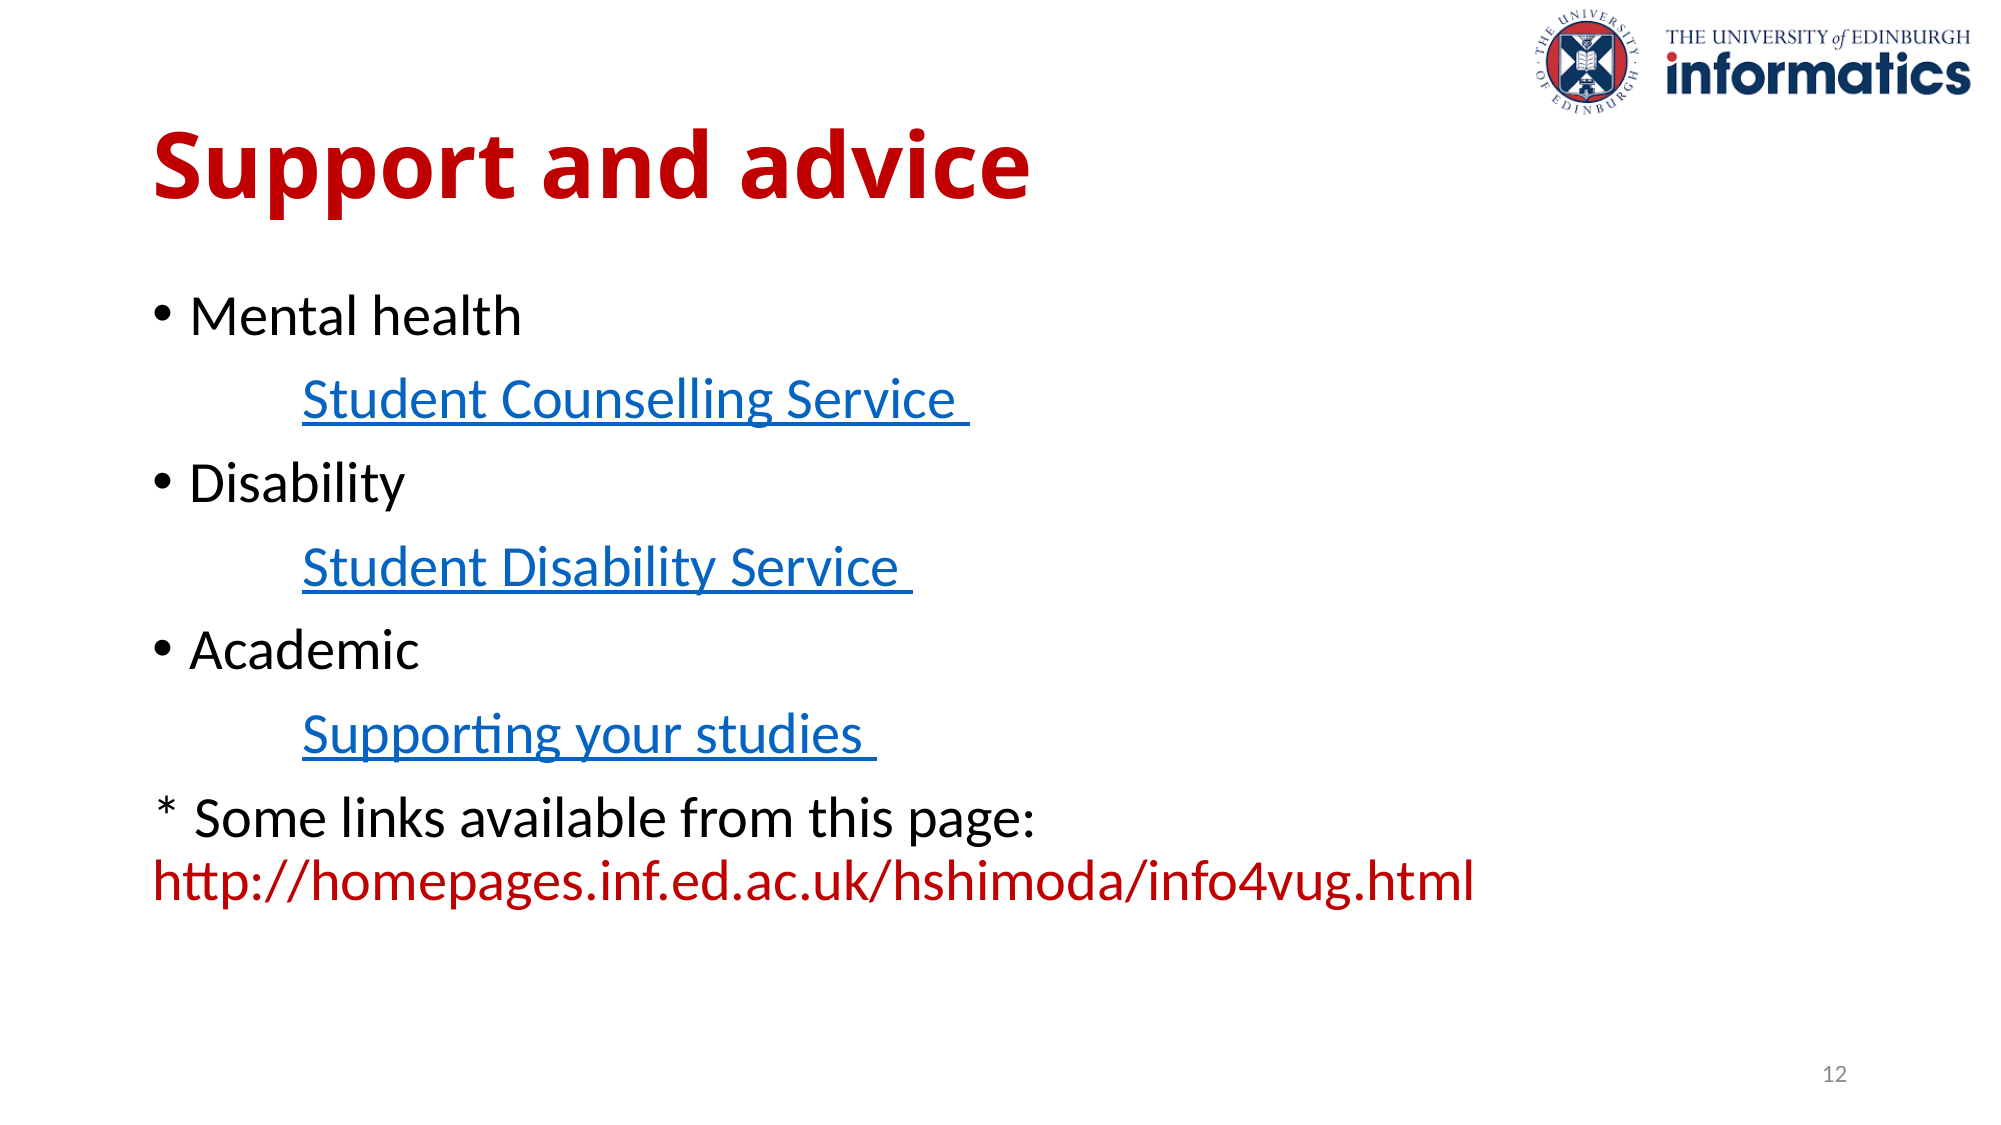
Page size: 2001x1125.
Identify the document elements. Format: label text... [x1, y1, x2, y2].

list Mental health Student Counselling Service Disability Student Disability Service Academic Supporting your studies * Some links available from this page: http://homepages.inf.ed.ac.uk/hshimoda/info4vug.html [137, 277, 1863, 1066]
slide_number 12 [1412, 1042, 1863, 1103]
picture [1526, 1, 1979, 123]
title Support and advice [137, 59, 1863, 277]
